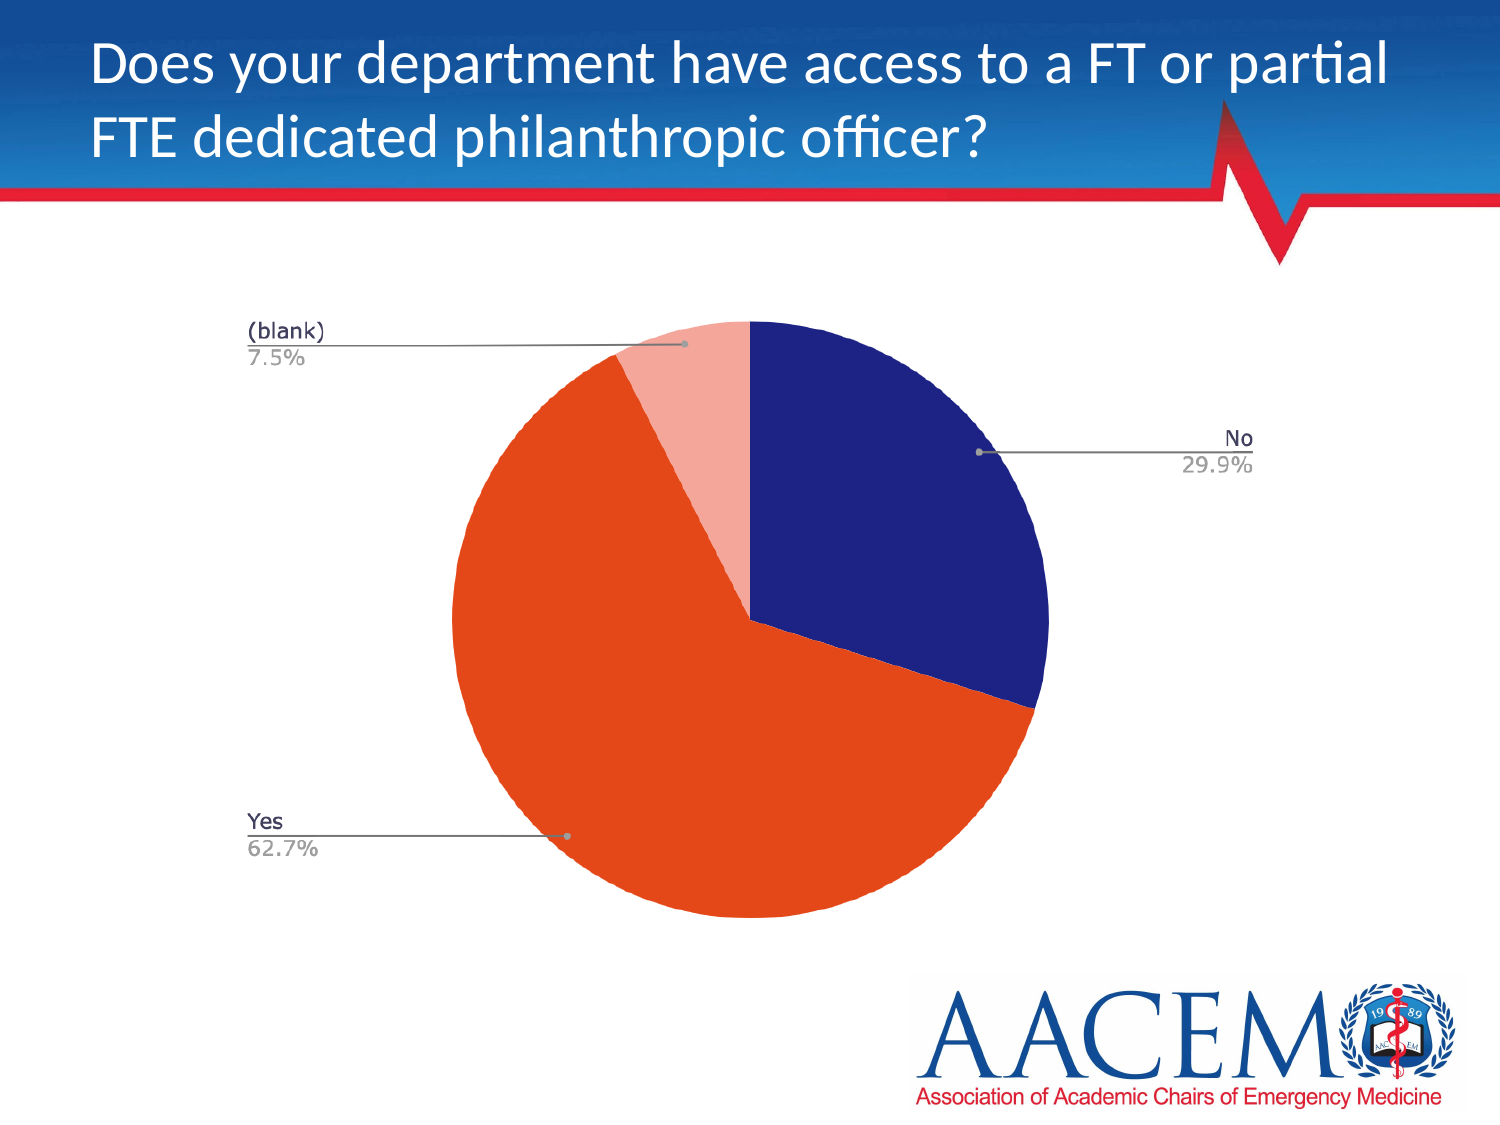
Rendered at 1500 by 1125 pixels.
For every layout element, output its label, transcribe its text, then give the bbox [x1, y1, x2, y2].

picture [910, 974, 1469, 1112]
title Does your department have access to a FT or partial FTE dedicated philanthropic officer? [75, 2, 1425, 190]
picture [0, 0, 1500, 951]
